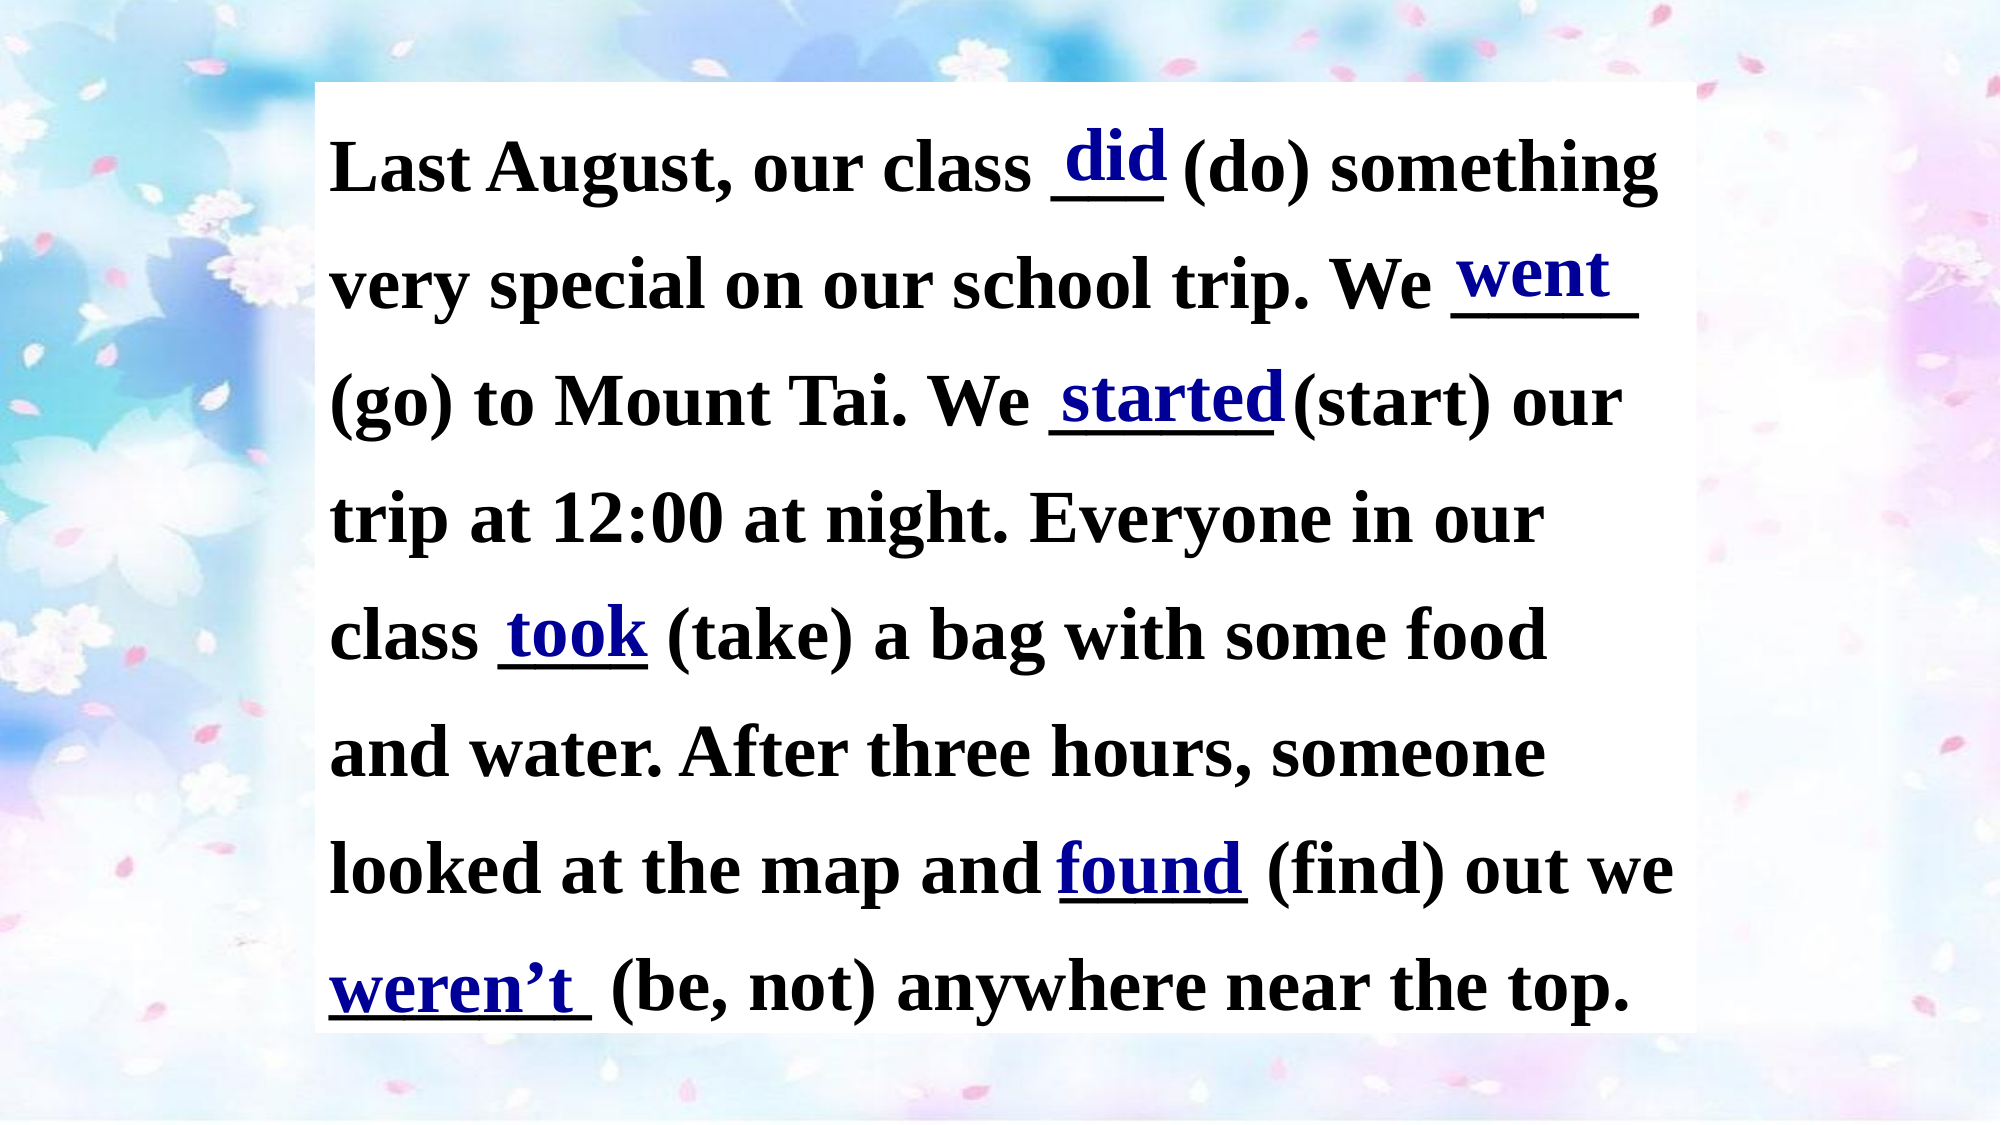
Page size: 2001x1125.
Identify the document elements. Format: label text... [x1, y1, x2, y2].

text_box weren’t [314, 929, 611, 1035]
text_box went [1441, 213, 1654, 319]
text_box took [492, 574, 693, 679]
picture [0, 0, 2001, 1125]
text_box started [1047, 338, 1319, 444]
text_box did [1049, 97, 1239, 203]
text_box found [1041, 811, 1272, 917]
text_box Last August, our class ___ (do) something very special on our school trip. We _____ (go) to Mount Tai. We ______ (start) our trip at 12:00 at night. Everyone in our class ____ (take) a bag with some food and water. After three hours, someone looked at the map and _____ (find) out we _______ (be, not) anywhere near the top. [314, 82, 1697, 1033]
